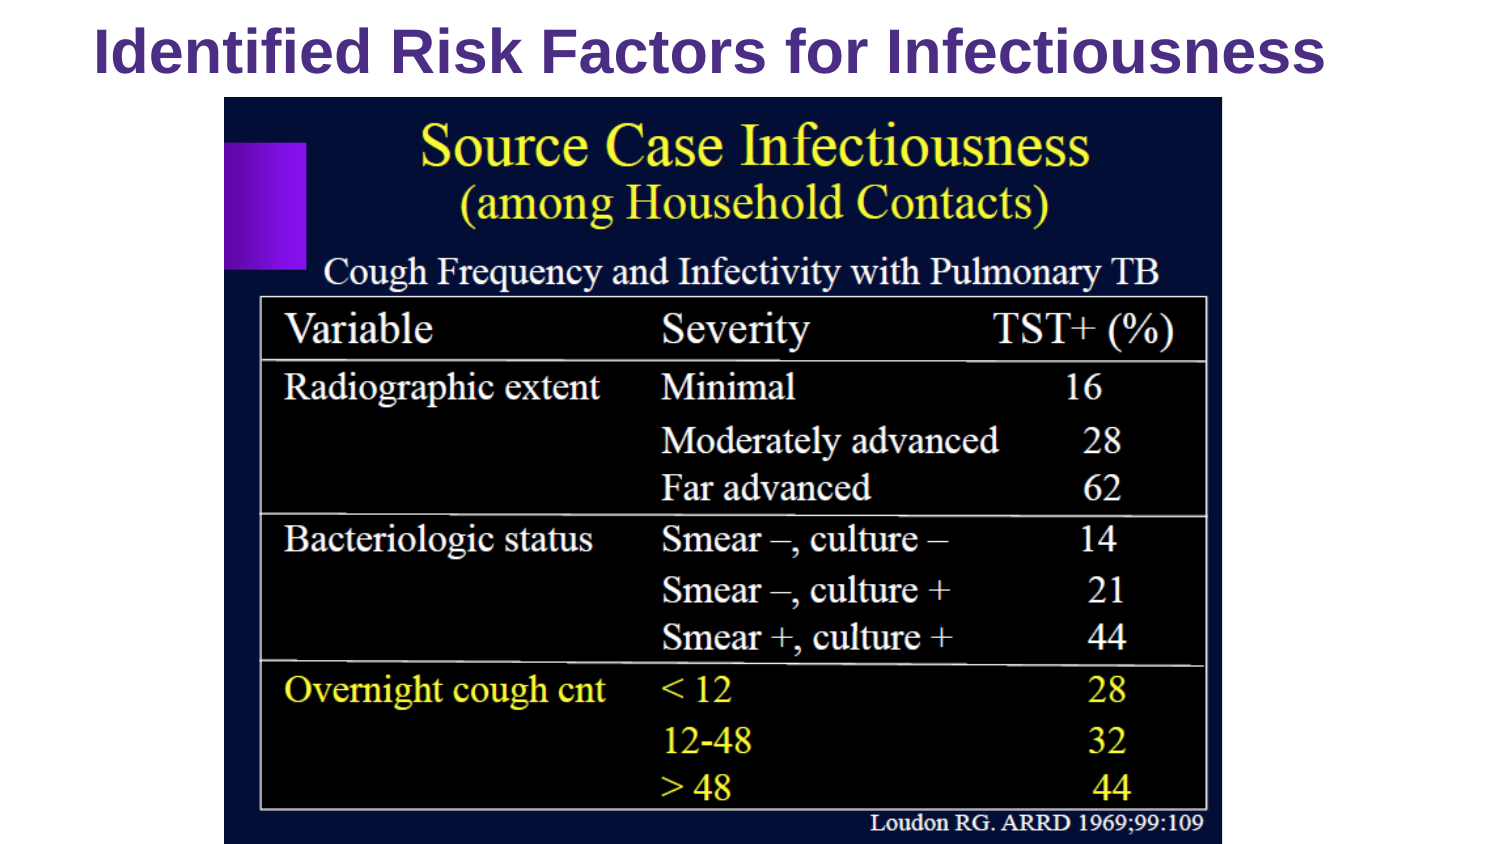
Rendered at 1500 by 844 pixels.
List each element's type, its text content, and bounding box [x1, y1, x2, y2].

picture [223, 97, 1223, 844]
text_box Identified Risk Factors for Infectiousness [81, 0, 1491, 119]
